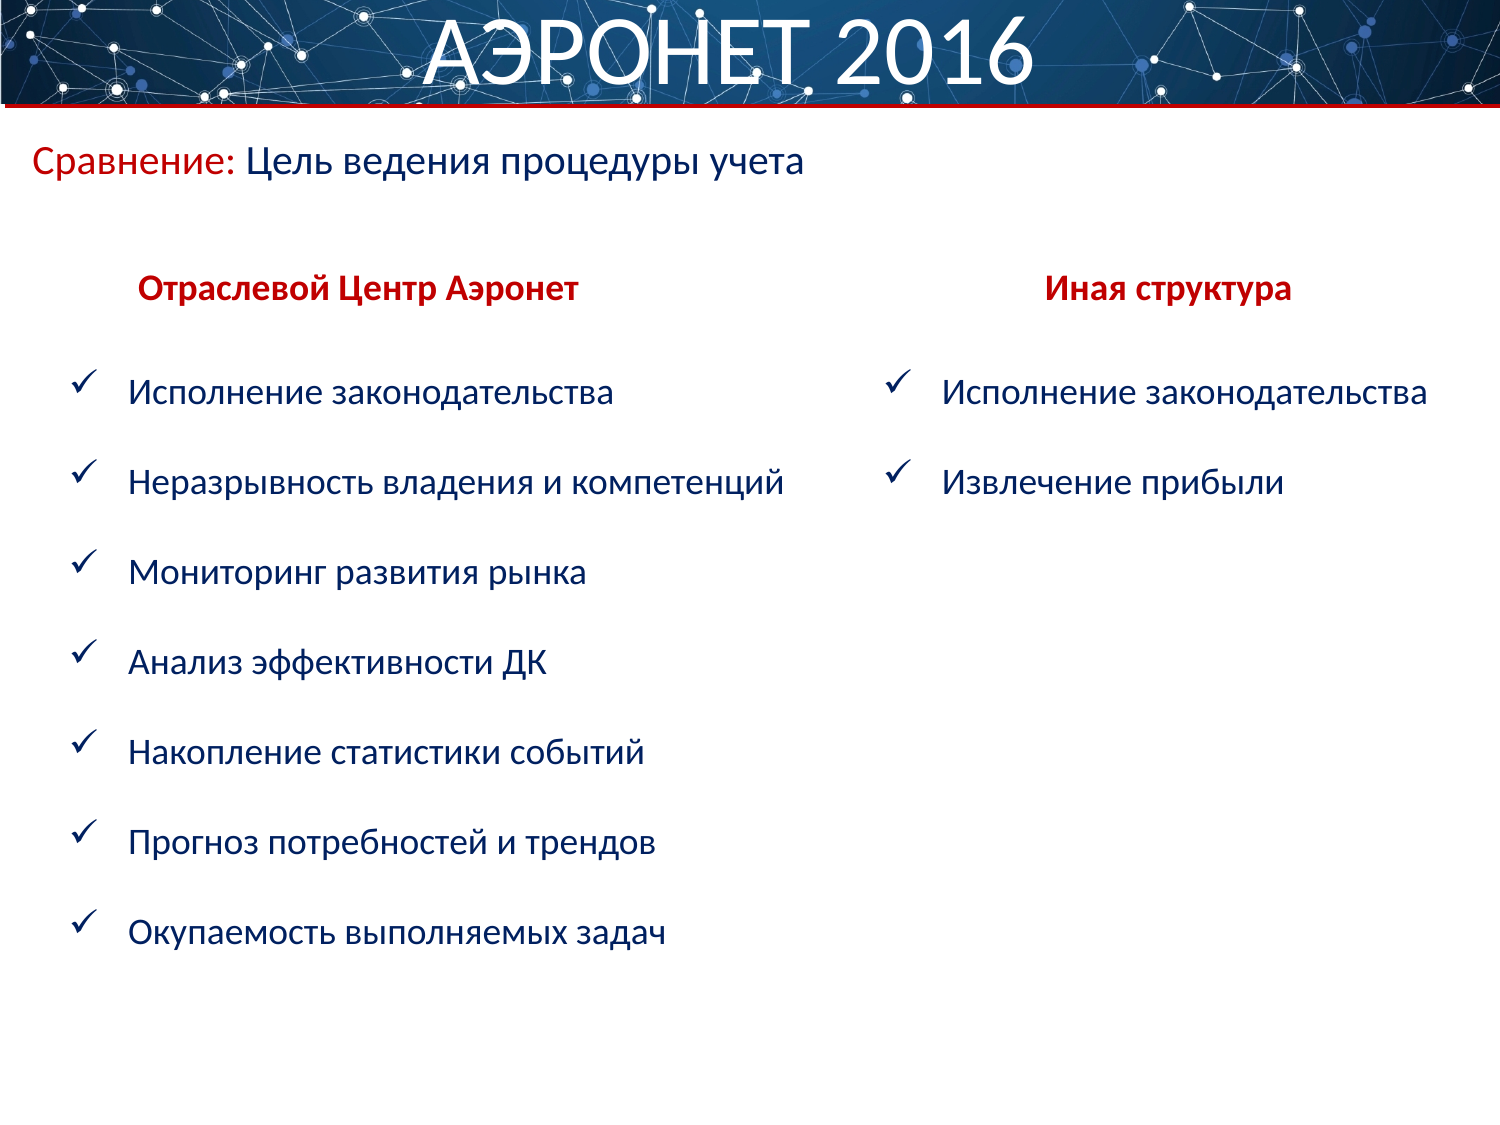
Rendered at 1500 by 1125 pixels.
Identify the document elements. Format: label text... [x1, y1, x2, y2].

text_box Иная структура [1030, 255, 1308, 314]
picture [0, 0, 1500, 105]
text_box Сравнение: Цель ведения процедуры учета [17, 125, 1483, 298]
text_box Исполнение законодательства Извлечение прибыли [867, 314, 1444, 645]
text_box Исполнение законодательства Неразрывность владения и компетенций Мониторинг развития рынка Анализ эффективности ДК Накопление статистики событий Прогноз потребностей и трендов Окупаемость выполняемых задач [53, 314, 801, 1005]
text_box Отраслевой Центр Аэронет [123, 255, 595, 314]
